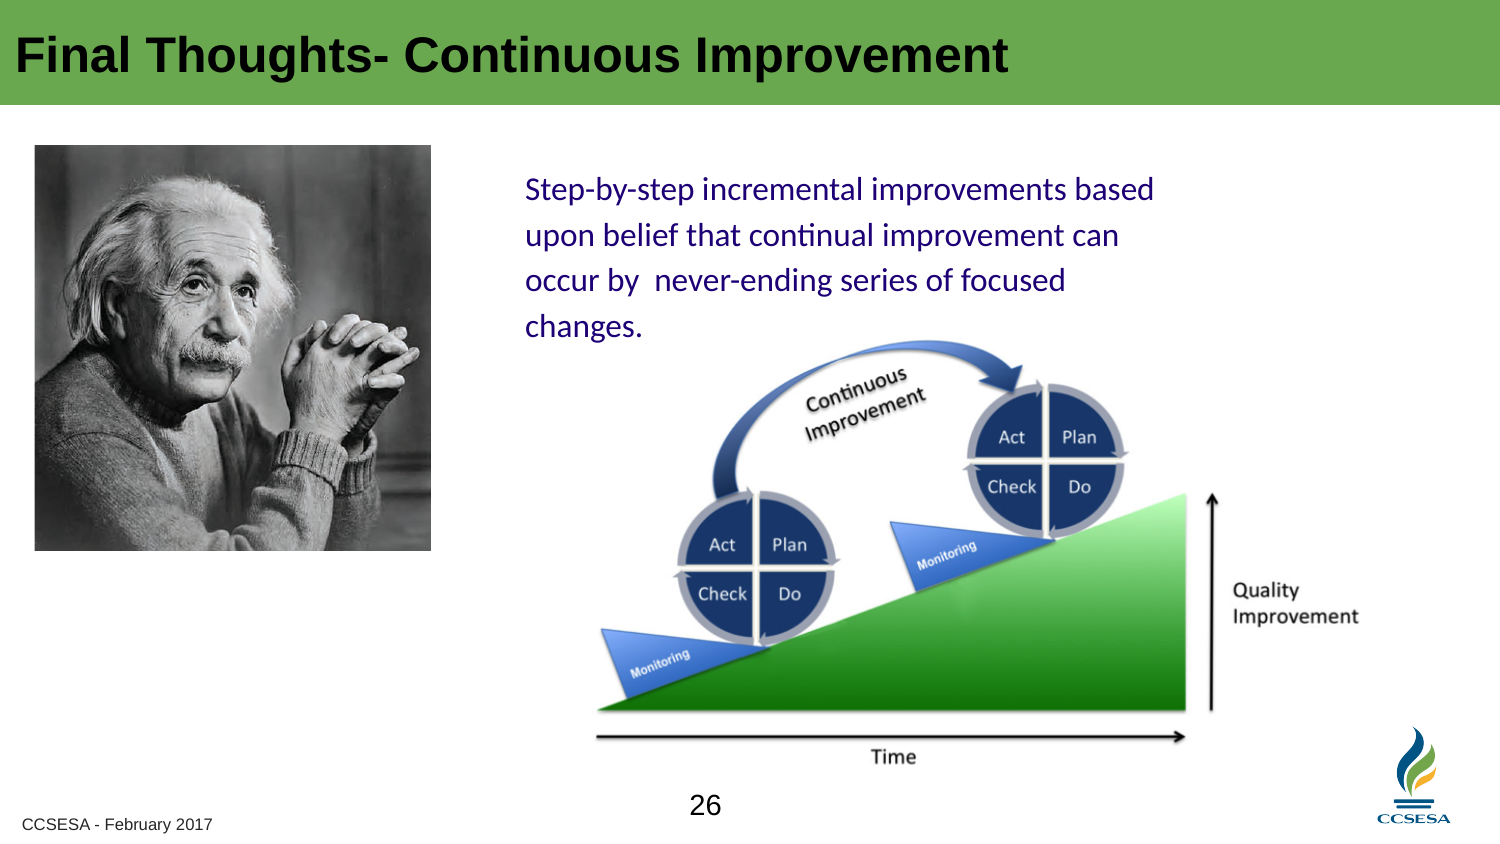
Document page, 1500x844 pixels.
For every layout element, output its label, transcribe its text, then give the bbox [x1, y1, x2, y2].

slide_number 26 [674, 796, 765, 837]
text_box Step-by-step incremental improvements based upon belief that continual improvement can occur by never-ending series of focused changes. [510, 145, 1208, 370]
picture [34, 145, 432, 551]
picture [567, 319, 1471, 828]
text_box [6, 781, 256, 837]
text_box Final Thoughts- Continuous Improvement [0, 0, 1500, 105]
